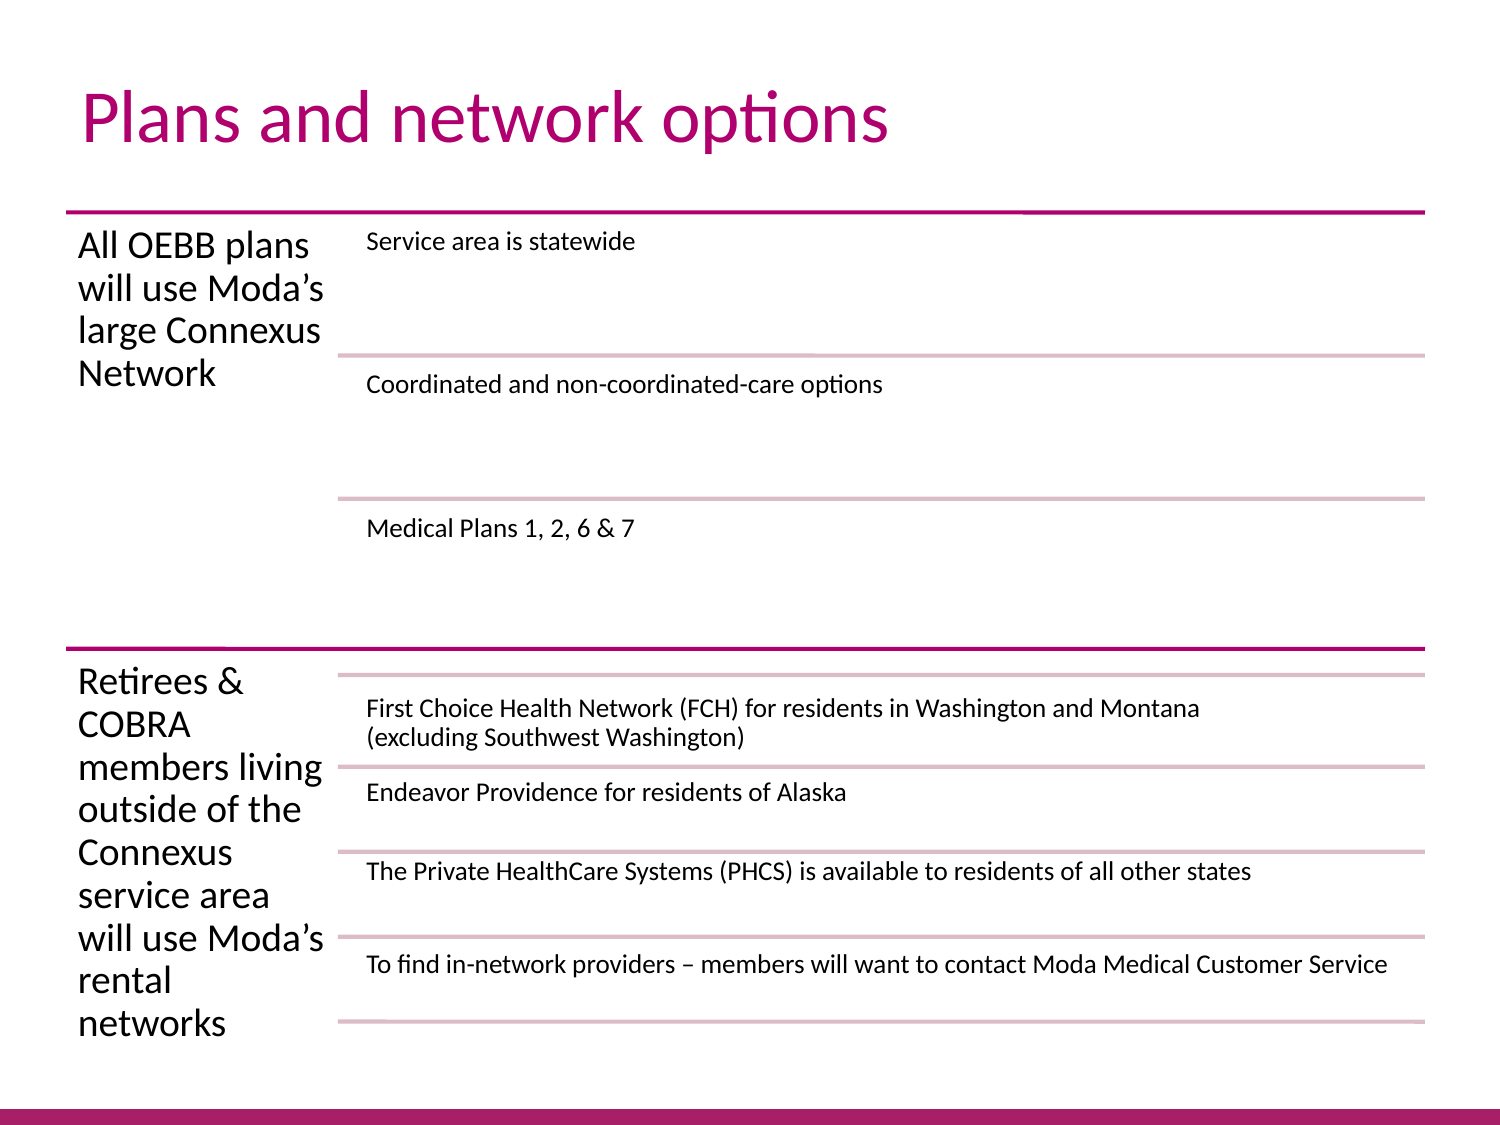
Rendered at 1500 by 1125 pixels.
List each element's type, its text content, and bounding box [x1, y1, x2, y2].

picture [0, 1109, 1500, 1125]
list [65, 209, 1426, 1088]
list Plans and network options [66, 60, 1425, 175]
